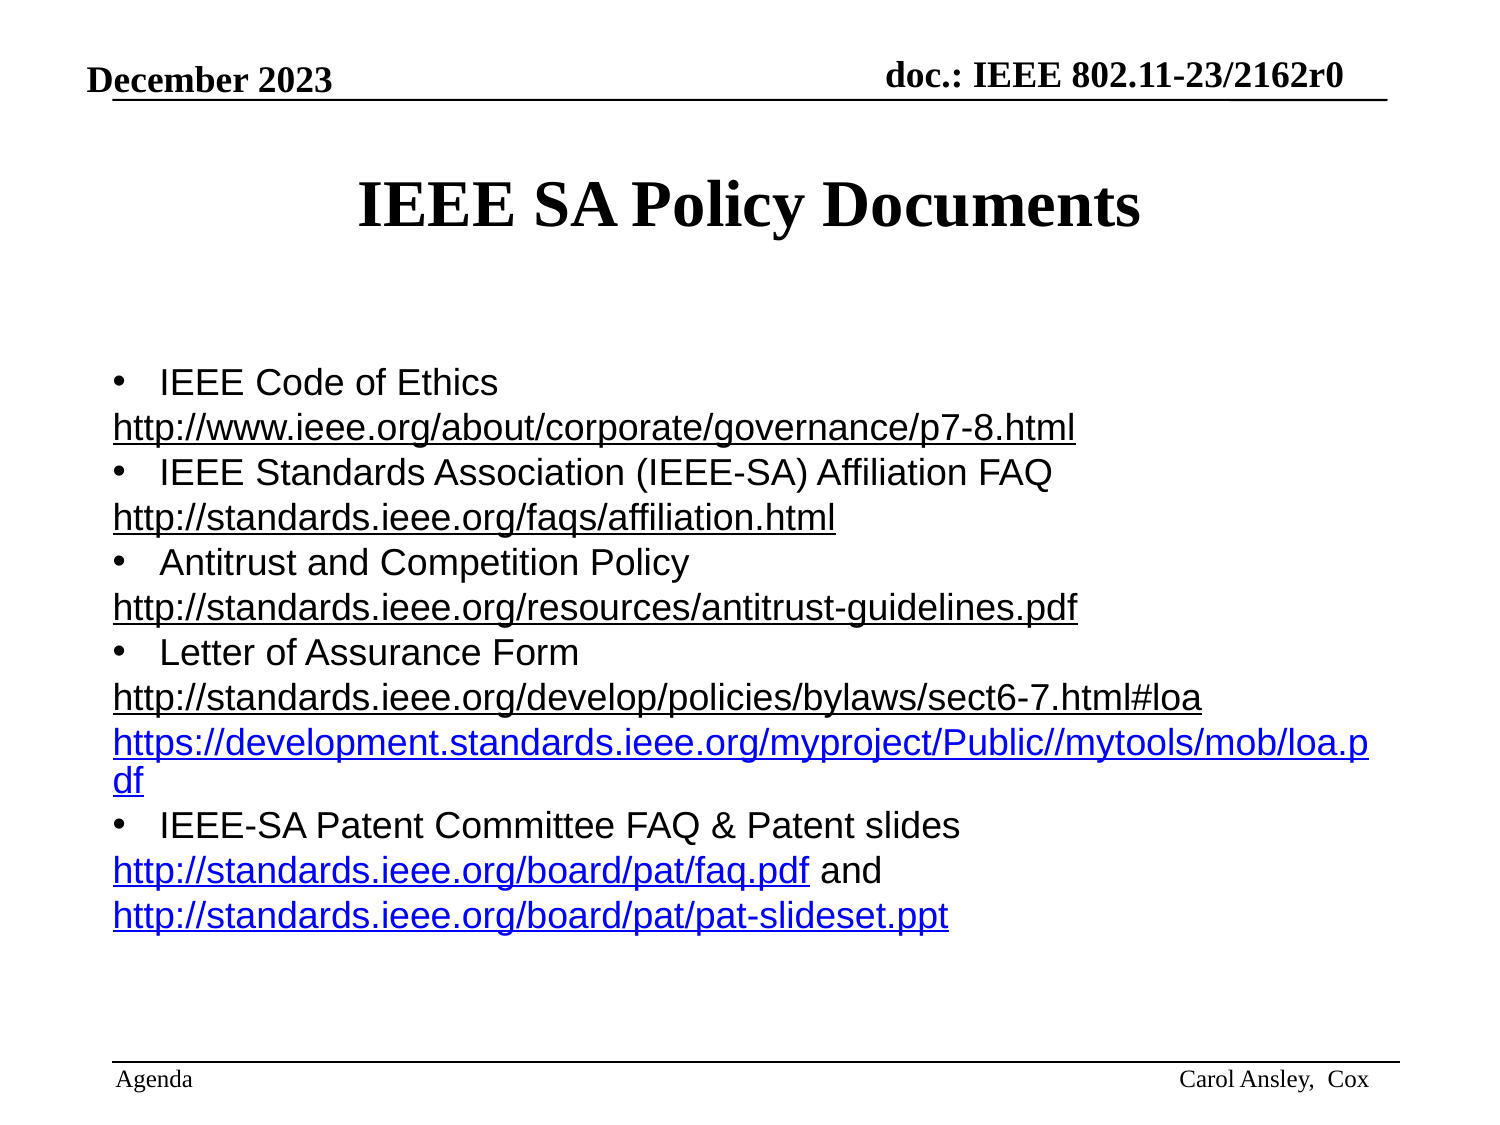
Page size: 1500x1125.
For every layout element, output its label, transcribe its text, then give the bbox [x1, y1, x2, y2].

list IEEE Code of Ethics http://www.ieee.org/about/corporate/governance/p7-8.html IEEE Standards Association (IEEE-SA) Affiliation FAQ http://standards.ieee.org/faqs/affiliation.html Antitrust and Competition Policy http://standards.ieee.org/resources/antitrust-guidelines.pdf Letter of Assurance Form http://standards.ieee.org/develop/policies/bylaws/sect6-7.html#loa https://development.standards.ieee.org/myproject/Public//mytools/mob/loa.pdf IEEE-SA Patent Committee FAQ & Patent slides http://standards.ieee.org/board/pat/faq.pdf and http://standards.ieee.org/board/pat/pat-slideset.ppt [111, 341, 1388, 938]
title IEEE SA Policy Documents [111, 111, 1388, 288]
